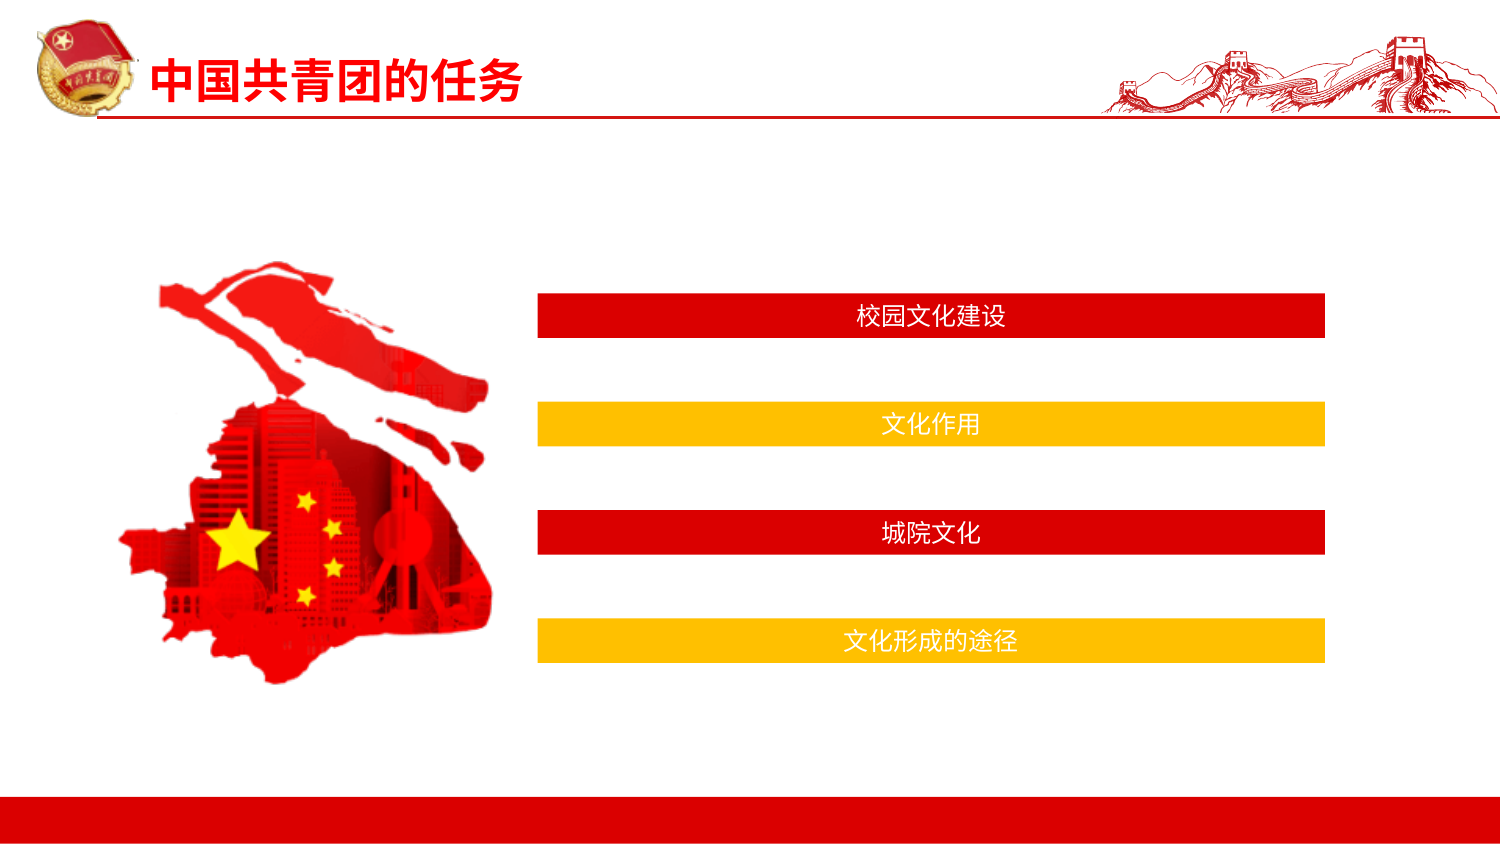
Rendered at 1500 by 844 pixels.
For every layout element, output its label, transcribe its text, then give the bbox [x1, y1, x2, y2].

text_box 城院文化 [537, 510, 1325, 555]
picture [103, 246, 523, 695]
text_box 文化形成的途径 [537, 618, 1325, 663]
text_box 校园文化建设 [537, 293, 1325, 338]
text_box 文化作用 [537, 401, 1325, 447]
picture [37, 19, 135, 117]
